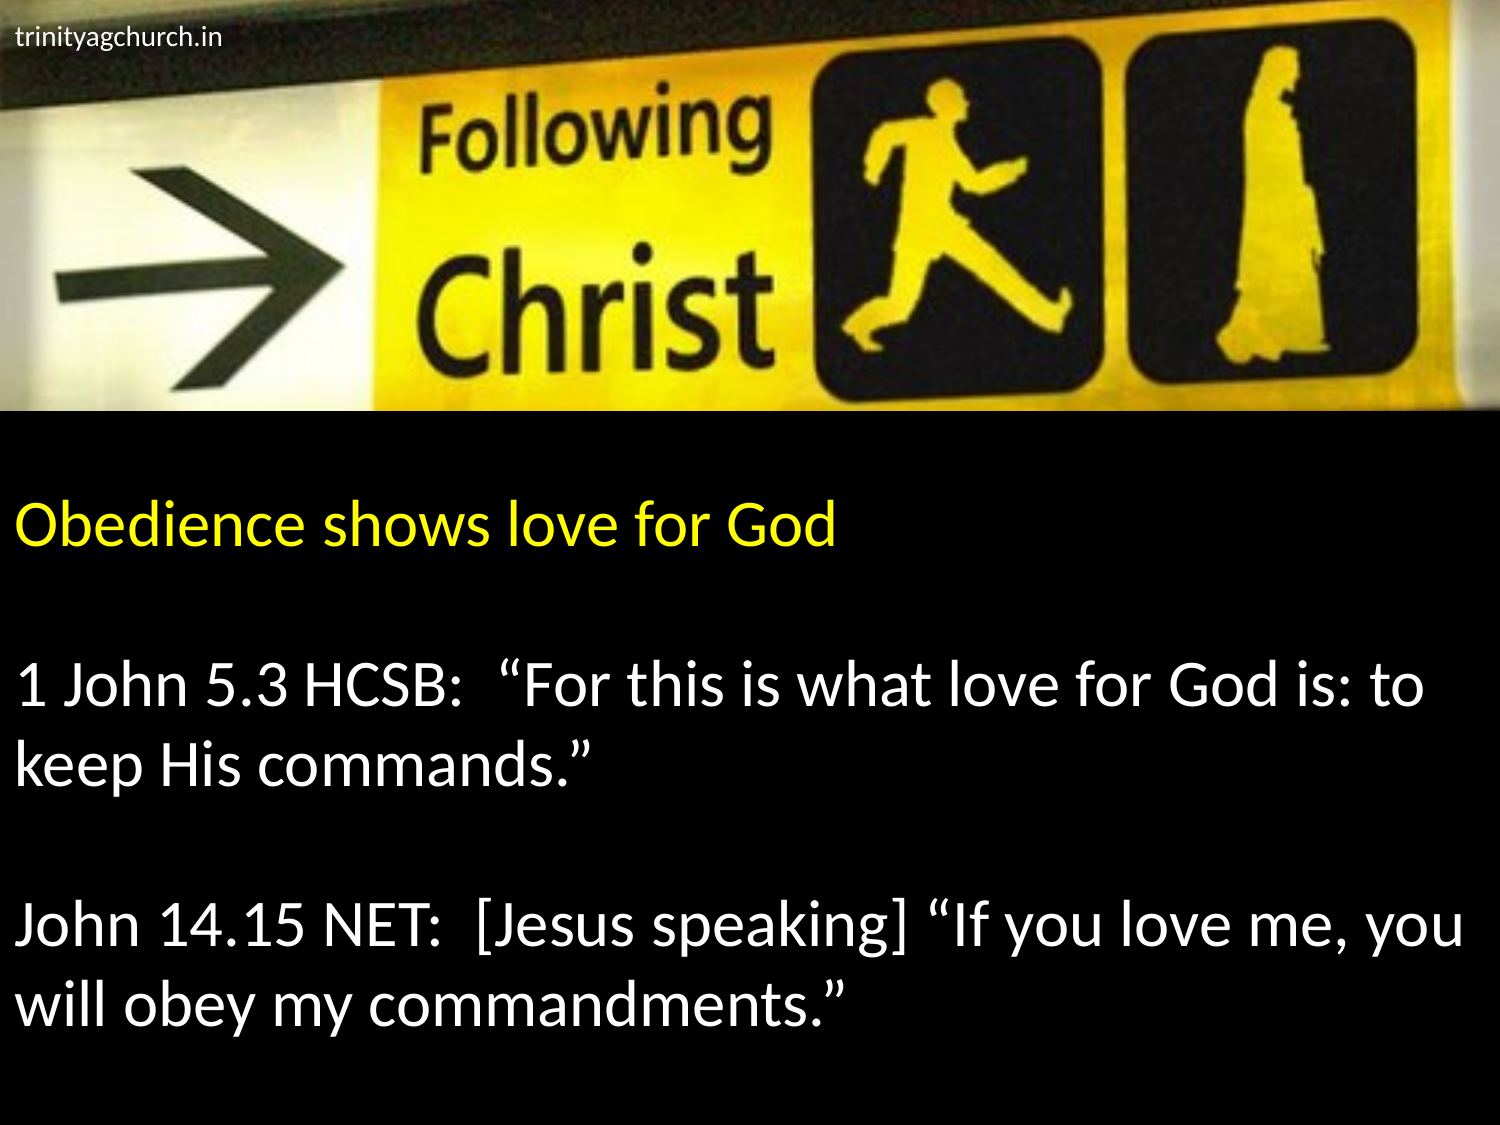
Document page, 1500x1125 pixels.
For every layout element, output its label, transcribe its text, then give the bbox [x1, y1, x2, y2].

picture [0, 0, 1500, 411]
text_box Obedience shows love for God 1 John 5.3 HCSB: “For this is what love for God is: to keep His commands.” John 14.15 NET: [Jesus speaking] “If you love me, you will obey my commandments.” [0, 472, 1500, 1048]
